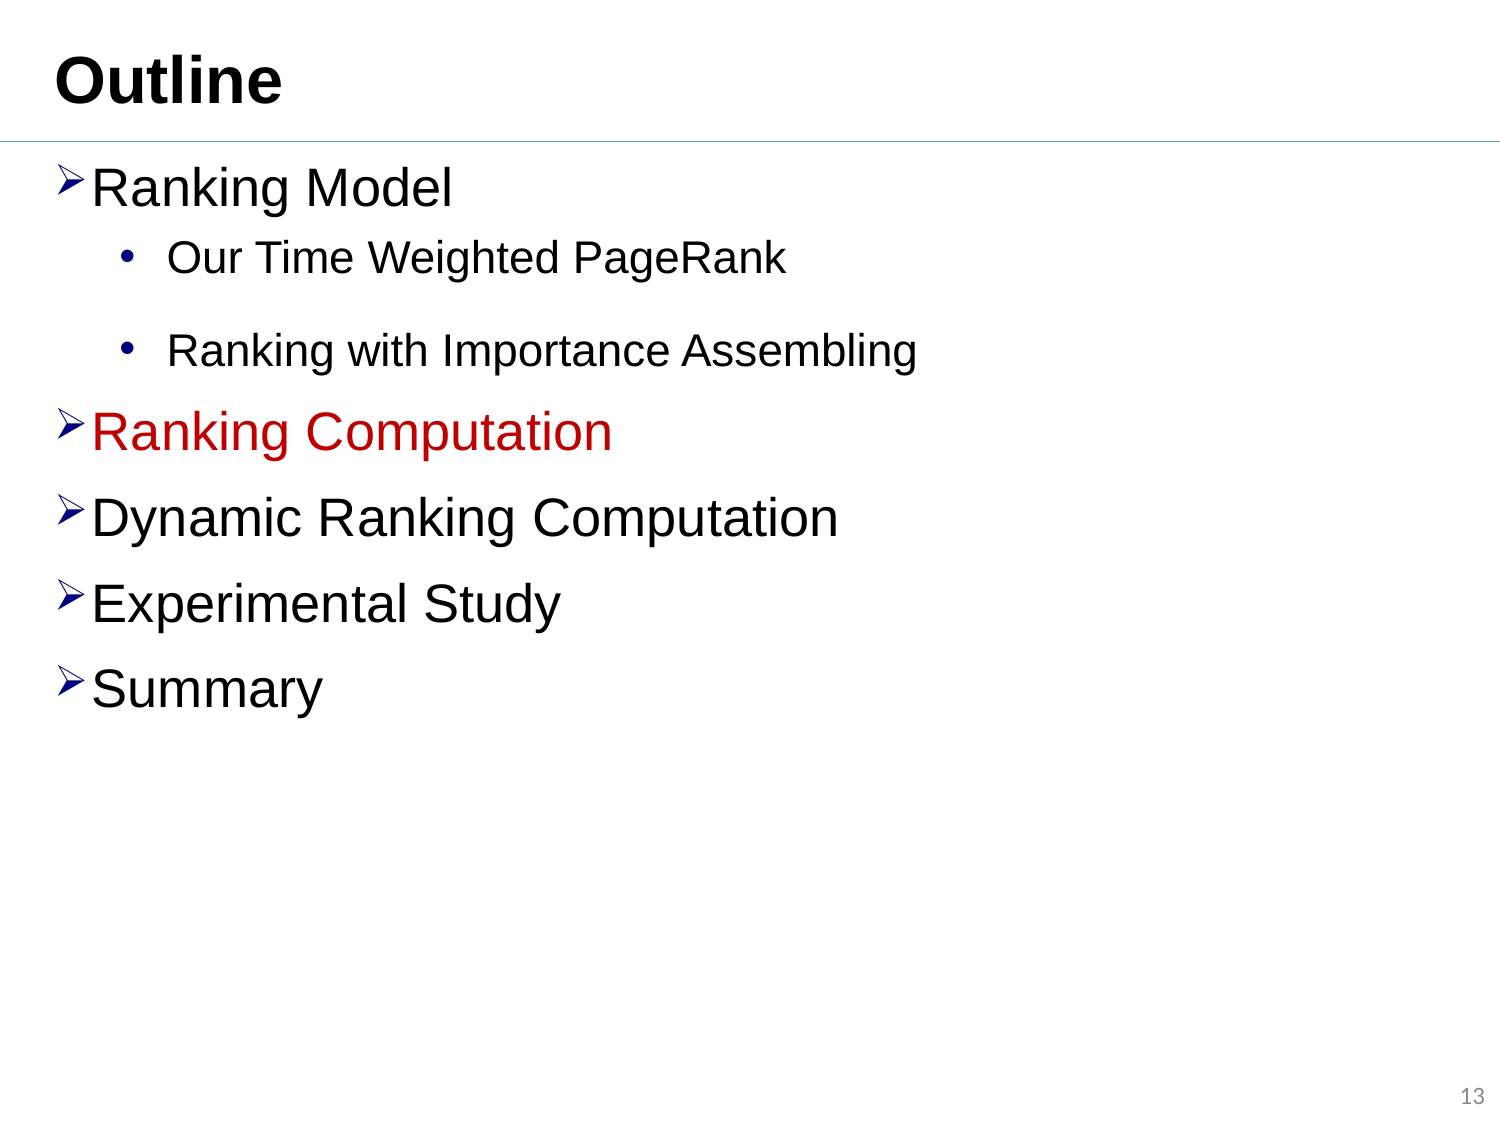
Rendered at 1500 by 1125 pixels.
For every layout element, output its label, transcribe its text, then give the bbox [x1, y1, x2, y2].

slide_number 13 [1162, 1065, 1500, 1125]
title Outline [39, 18, 1454, 144]
list Ranking Model Our Time Weighted PageRank Ranking with Importance Assembling Ranking Computation Dynamic Ranking Computation Experimental Study Summary [39, 144, 1457, 1092]
